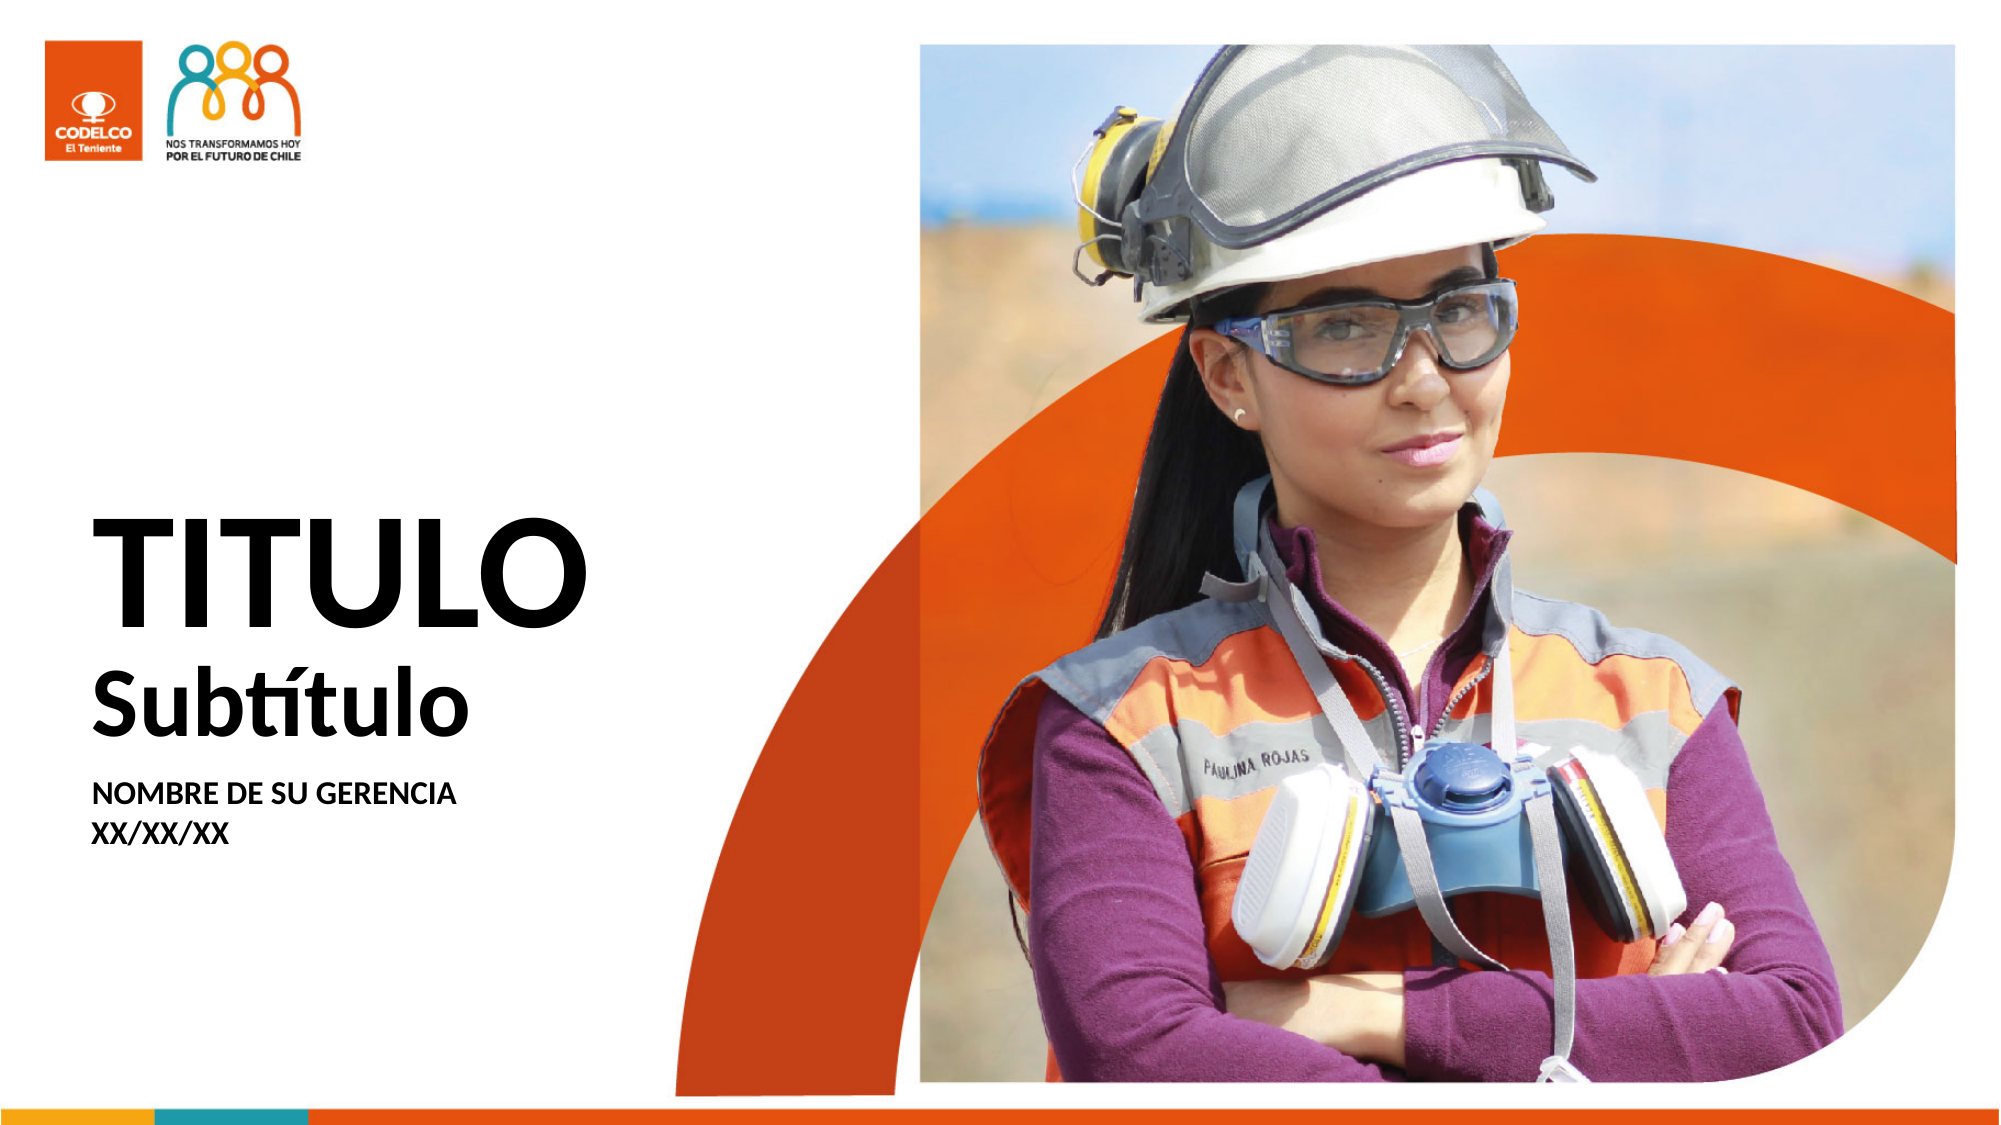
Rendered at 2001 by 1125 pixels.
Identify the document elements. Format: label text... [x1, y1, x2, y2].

text_box Subtítulo [77, 629, 487, 764]
text_box XX/XX/XX [76, 803, 245, 859]
picture [0, 4, 2000, 1125]
text_box NOMBRE DE SU GERENCIA [77, 764, 473, 819]
text_box TITULO [77, 453, 606, 669]
